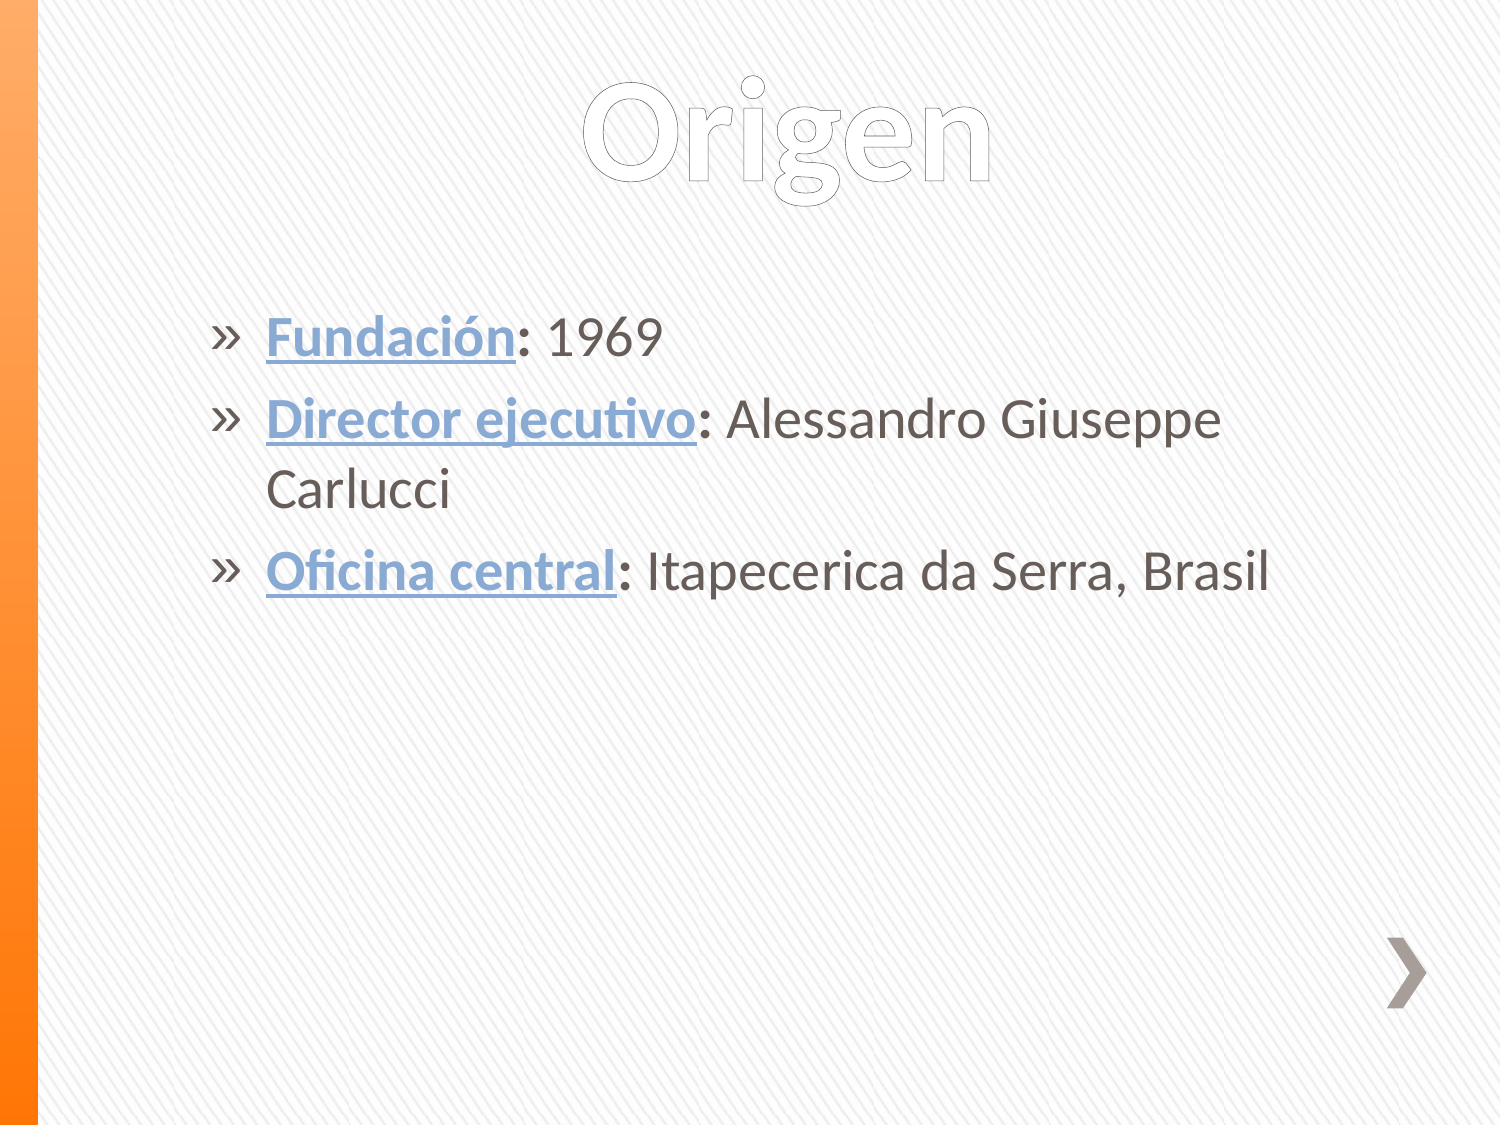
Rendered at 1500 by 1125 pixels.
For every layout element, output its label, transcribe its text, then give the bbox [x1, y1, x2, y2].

list Fundación: 1969 Director ejecutivo: Alessandro Giuseppe Carlucci Oficina central: Itapecerica da Serra, Brasil [194, 290, 1420, 1016]
title Origen [194, 30, 1383, 219]
